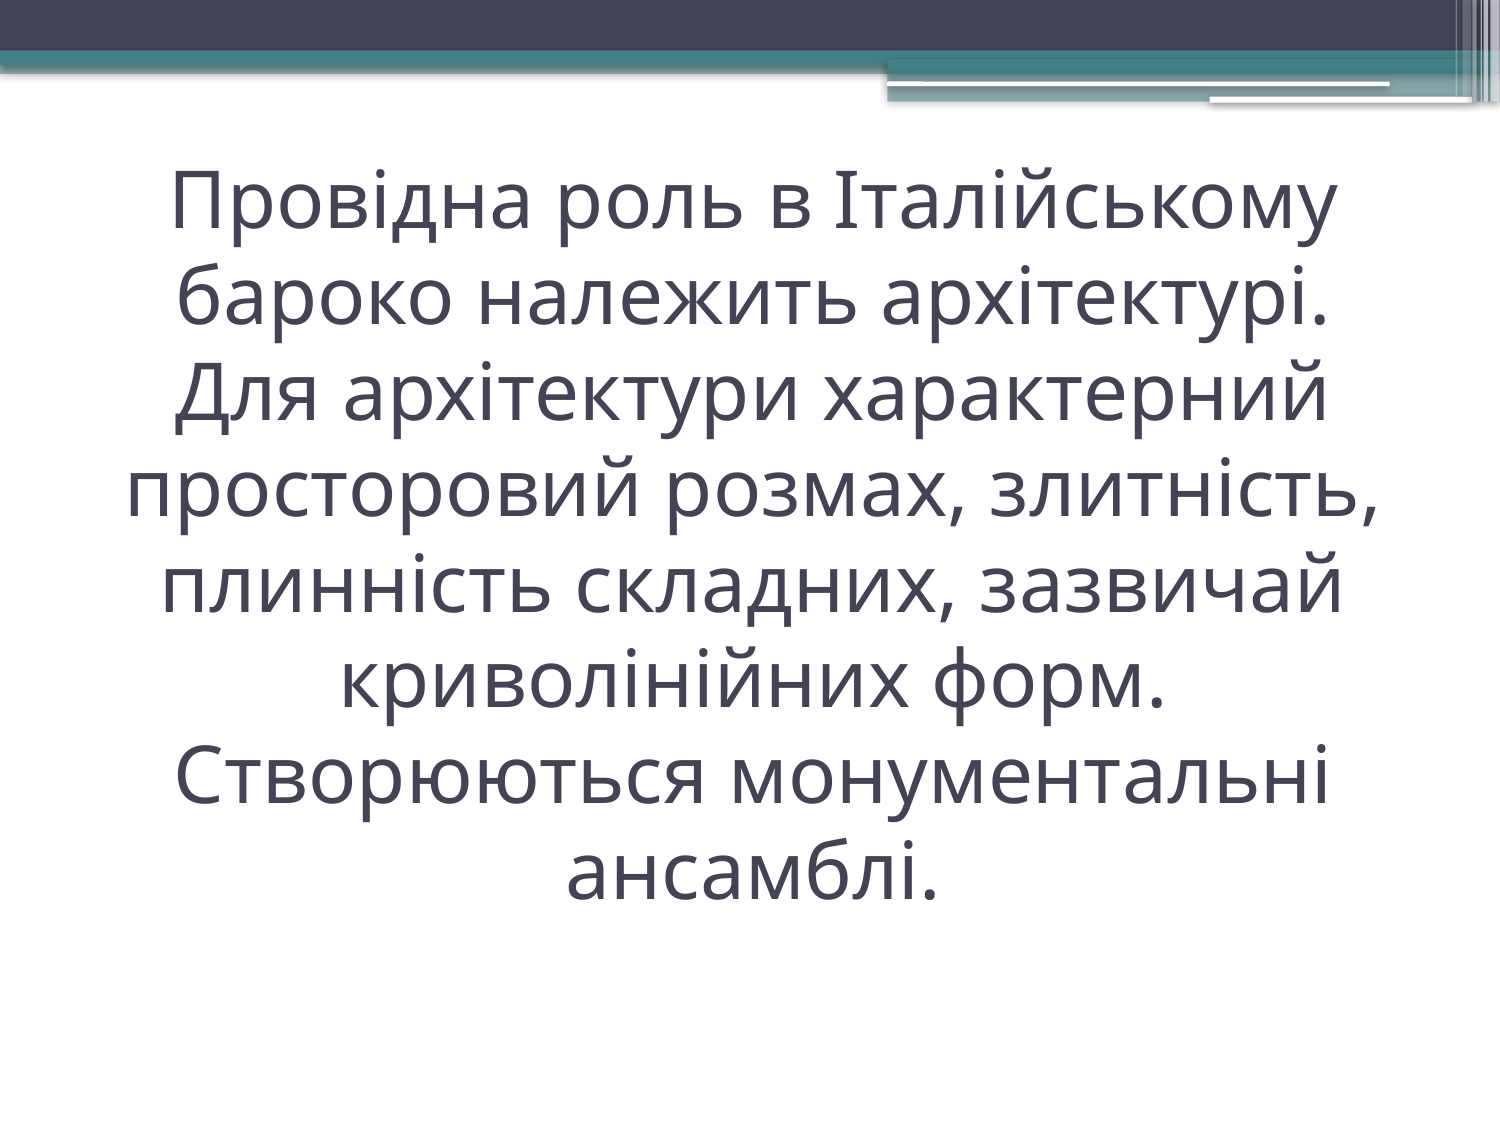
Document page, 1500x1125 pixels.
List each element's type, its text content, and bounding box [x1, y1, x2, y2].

title Провідна роль в Італійському бароко належить архітектурі. Для архітектури характерний просторовий розмах, злитність, плинність складних, зазвичай криволінійних форм. Створюються монументальні ансамблі. [82, 45, 1425, 1020]
